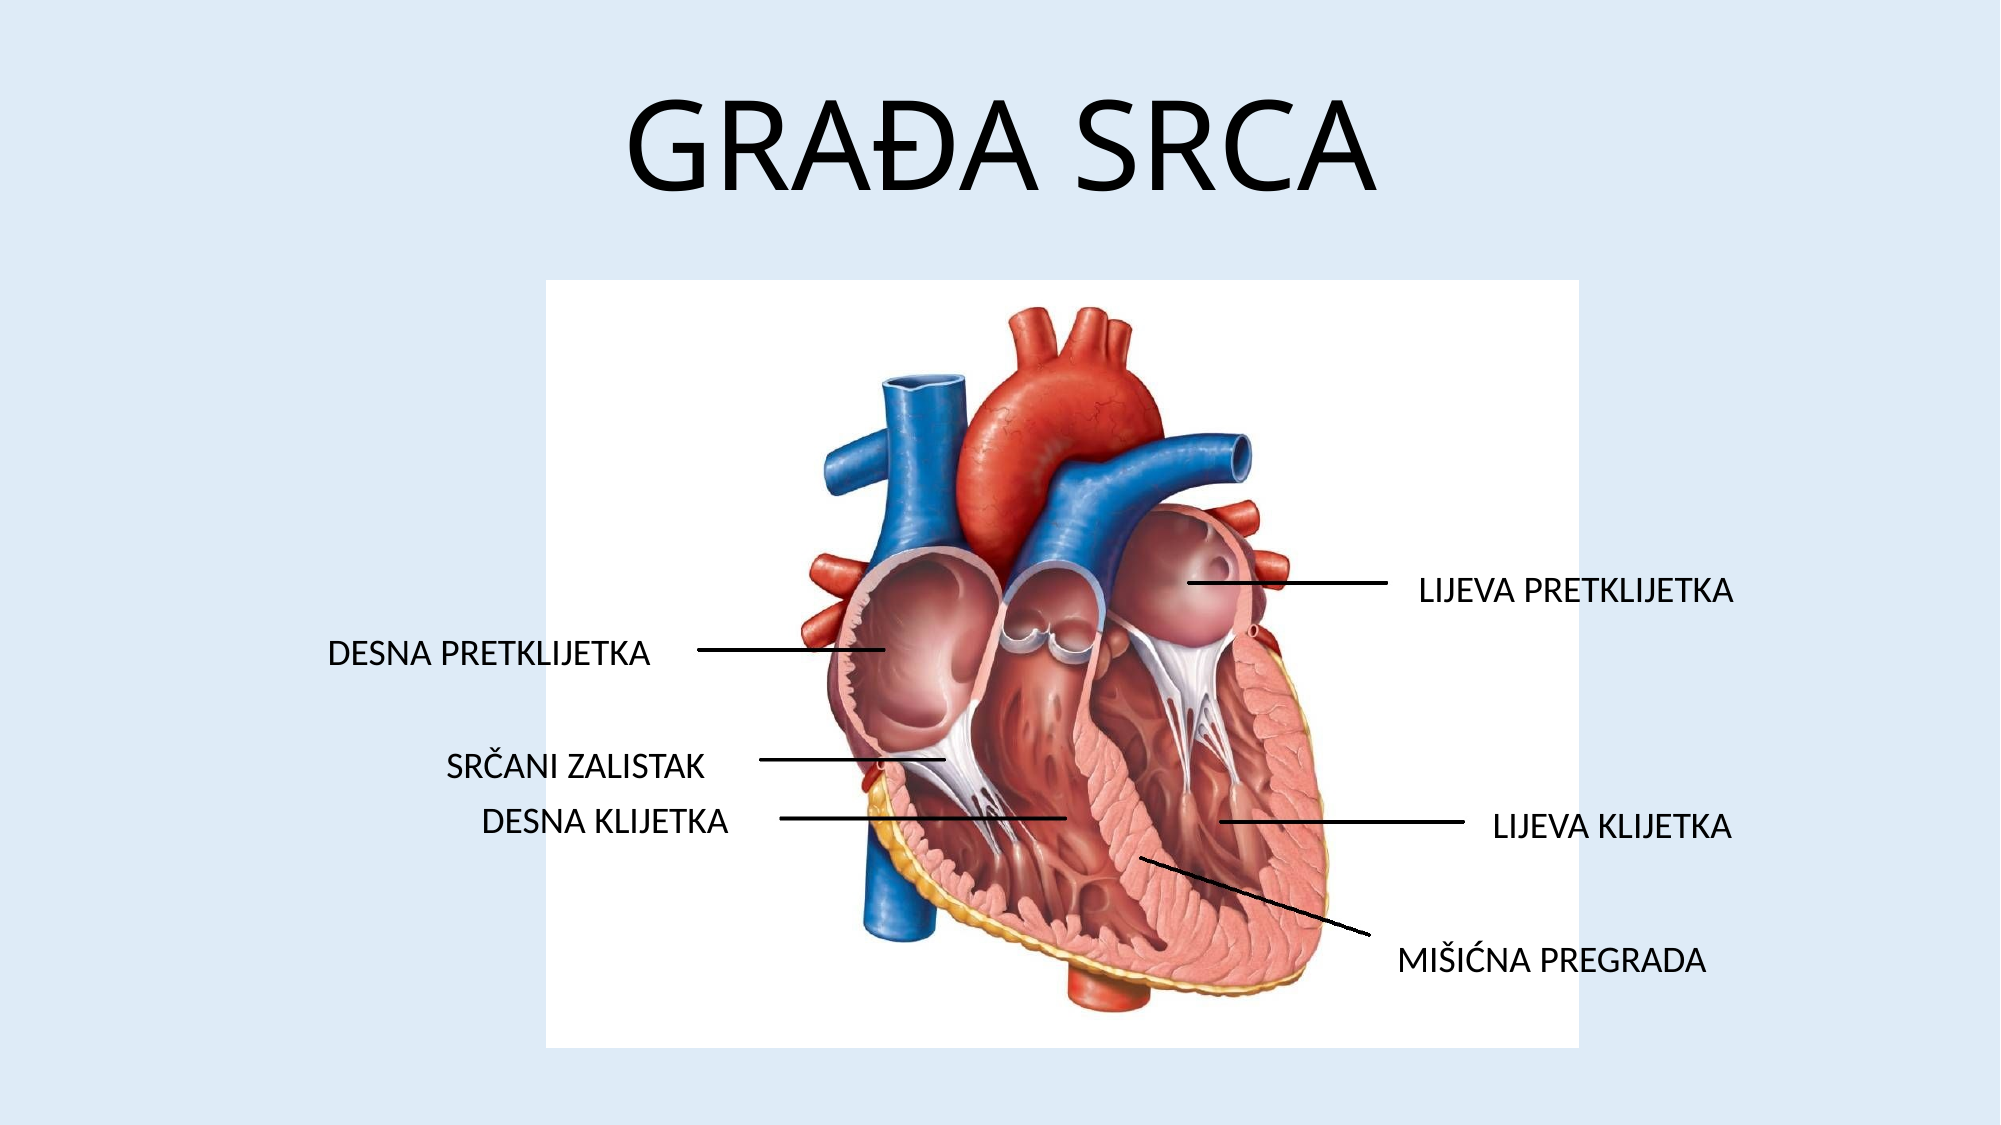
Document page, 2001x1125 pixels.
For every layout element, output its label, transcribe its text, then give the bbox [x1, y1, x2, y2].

text_box LIJEVA KLIJETKA [1579, 793, 1818, 854]
title GRAĐA SRCA [249, 0, 1750, 225]
text_box DESNA PRETKLIJETKA [312, 620, 546, 681]
text_box MIŠIĆNA PREGRADA [1579, 927, 1729, 988]
text_box DESNA KLIJETKA [466, 794, 546, 849]
text_box LIJEVA PRETKLIJETKA [1579, 557, 1750, 617]
text_box SRČANI ZALISTAK [431, 733, 546, 794]
picture [546, 280, 1579, 1048]
